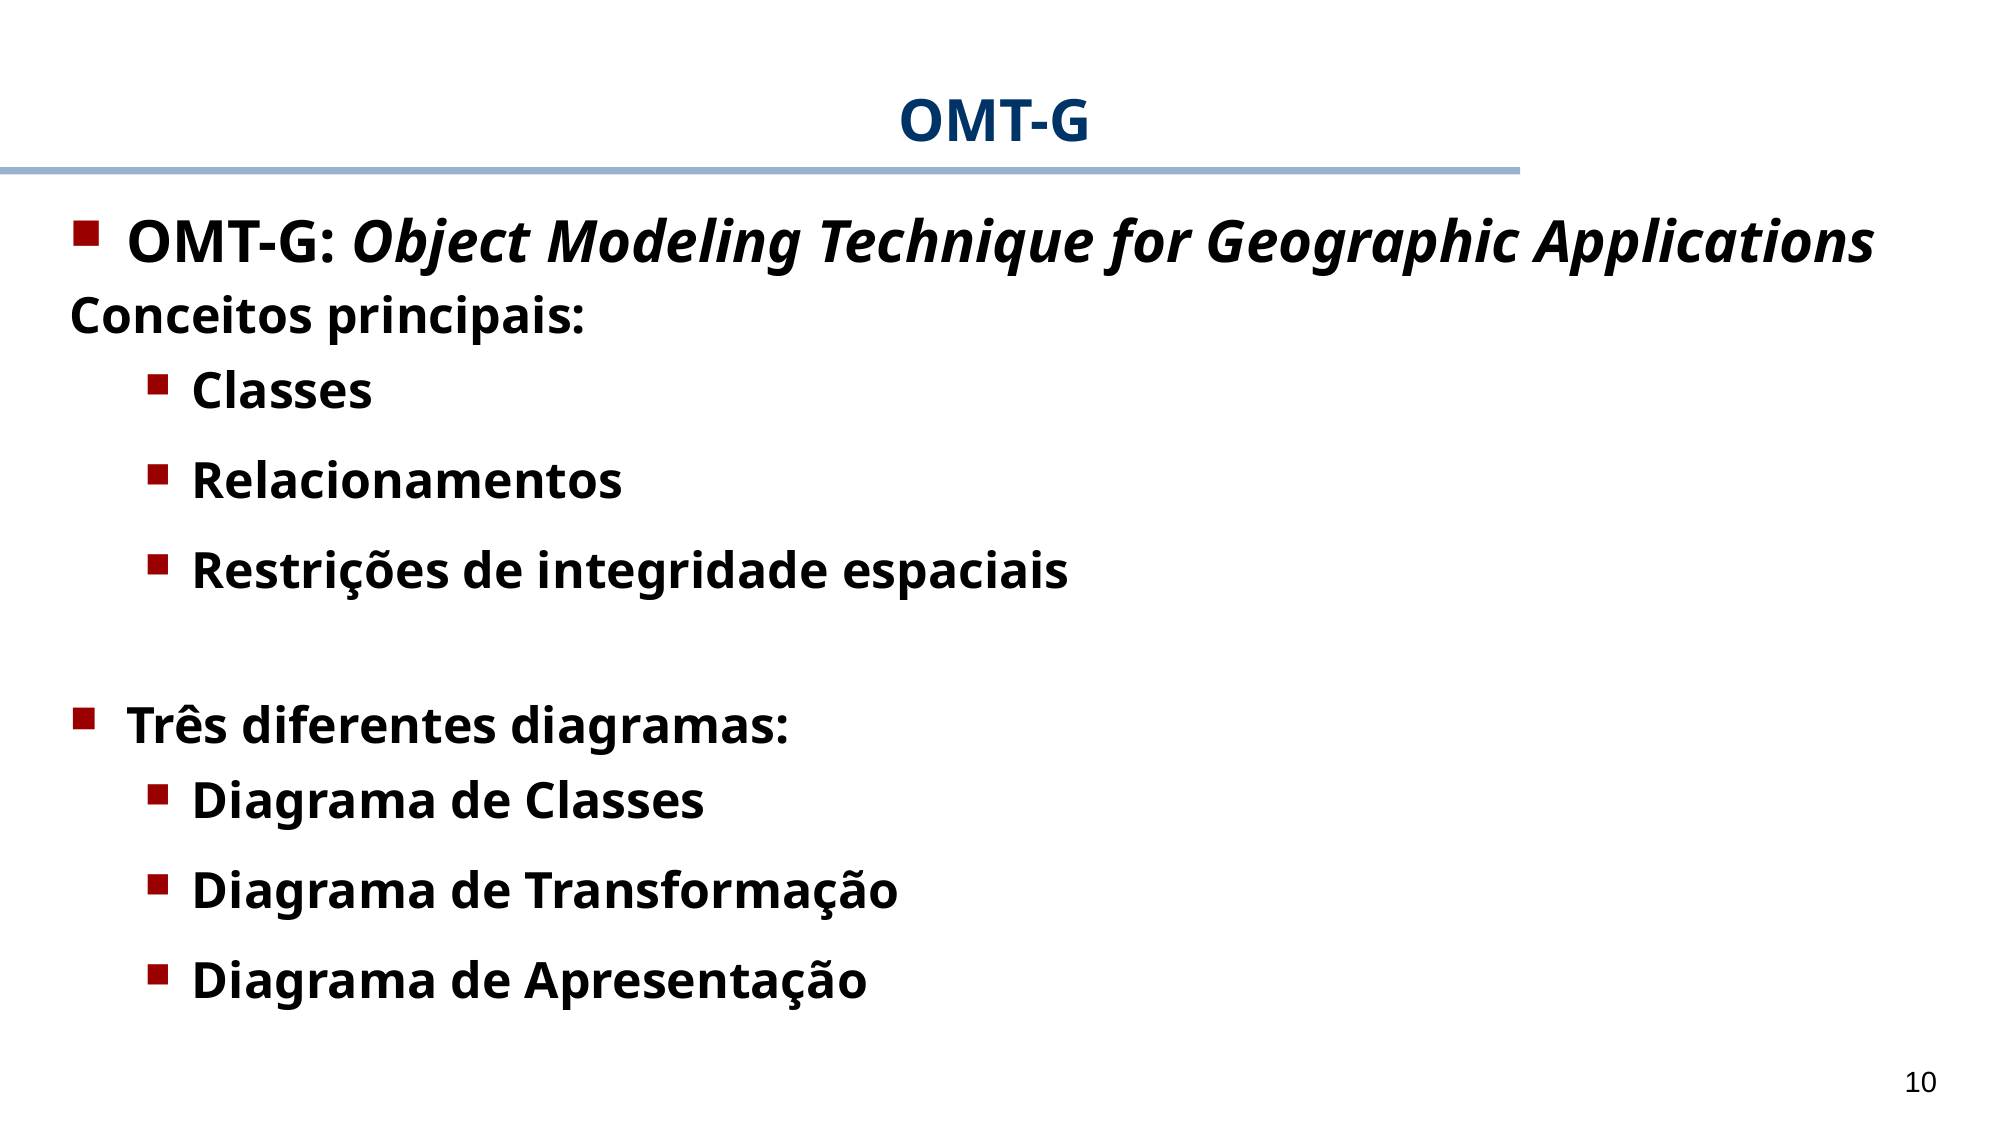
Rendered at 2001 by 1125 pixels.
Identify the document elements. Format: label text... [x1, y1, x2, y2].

list OMT-G: Object Modeling Technique for Geographic Applications Conceitos principais: Classes Relacionamentos Restrições de integridade espaciais Três diferentes diagramas: Diagrama de Classes Diagrama de Transformação Diagrama de Apresentação [54, 196, 1974, 1000]
text_box 10 [1850, 1031, 1952, 1107]
title OMT-G [102, 75, 1888, 161]
